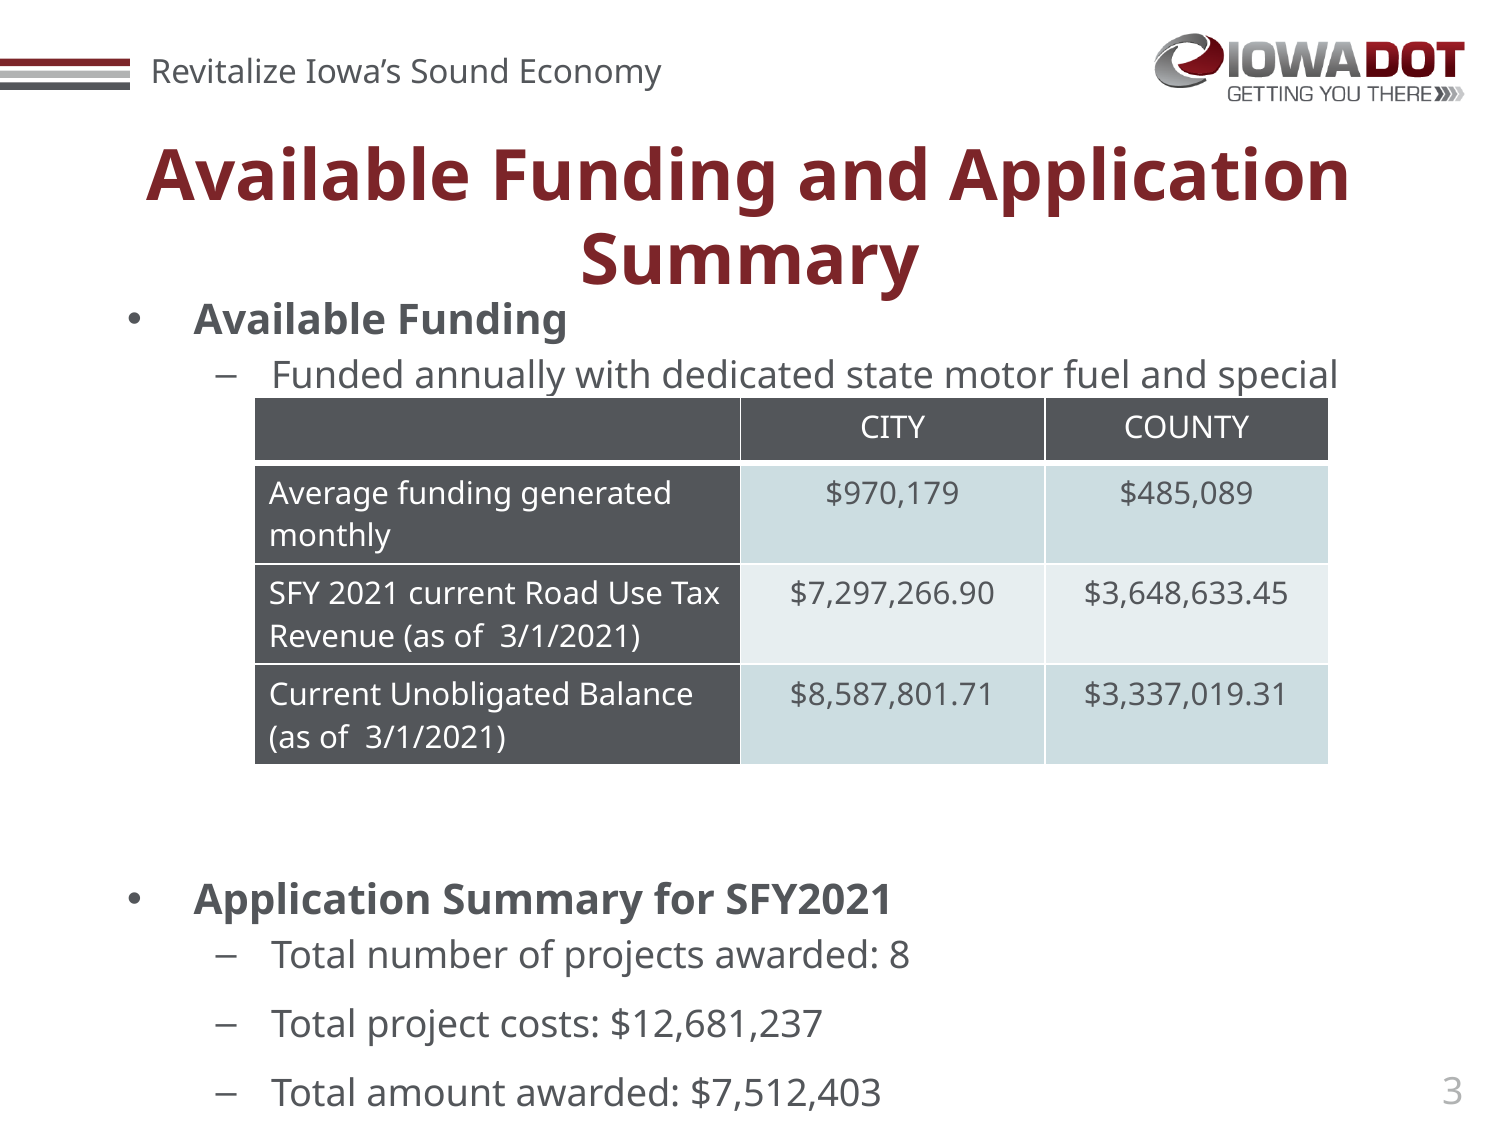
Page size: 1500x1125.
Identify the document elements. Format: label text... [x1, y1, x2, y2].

table_cell Average funding generated monthly [255, 466, 740, 563]
table_header [255, 398, 740, 460]
table_header CITY [741, 398, 1044, 460]
table_cell $7,297,266.90 [741, 565, 1044, 663]
table_cell Current Unobligated Balance (as of 3/1/2021) [255, 665, 740, 764]
table_cell $3,337,019.31 [1046, 665, 1328, 764]
title Available Funding and Application Summary [17, 184, 1483, 244]
table_header COUNTY [1046, 398, 1328, 460]
table_cell $3,648,633.45 [1046, 565, 1328, 663]
list Available Funding Funded annually with dedicated state motor fuel and special fuel tax revenues Application Summary for SFY2021 Total number of projects awarded: 8 Total project costs: $12,681,237 Total amount awarded: $7,512,403 [112, 285, 1388, 1125]
table_cell $485,089 [1046, 466, 1328, 563]
table_cell $8,587,801.71 [741, 665, 1044, 764]
picture [1147, 23, 1471, 114]
table_cell $970,179 [741, 466, 1044, 563]
table_cell SFY 2021 current Road Use Tax Revenue (as of 3/1/2021) [255, 565, 740, 663]
